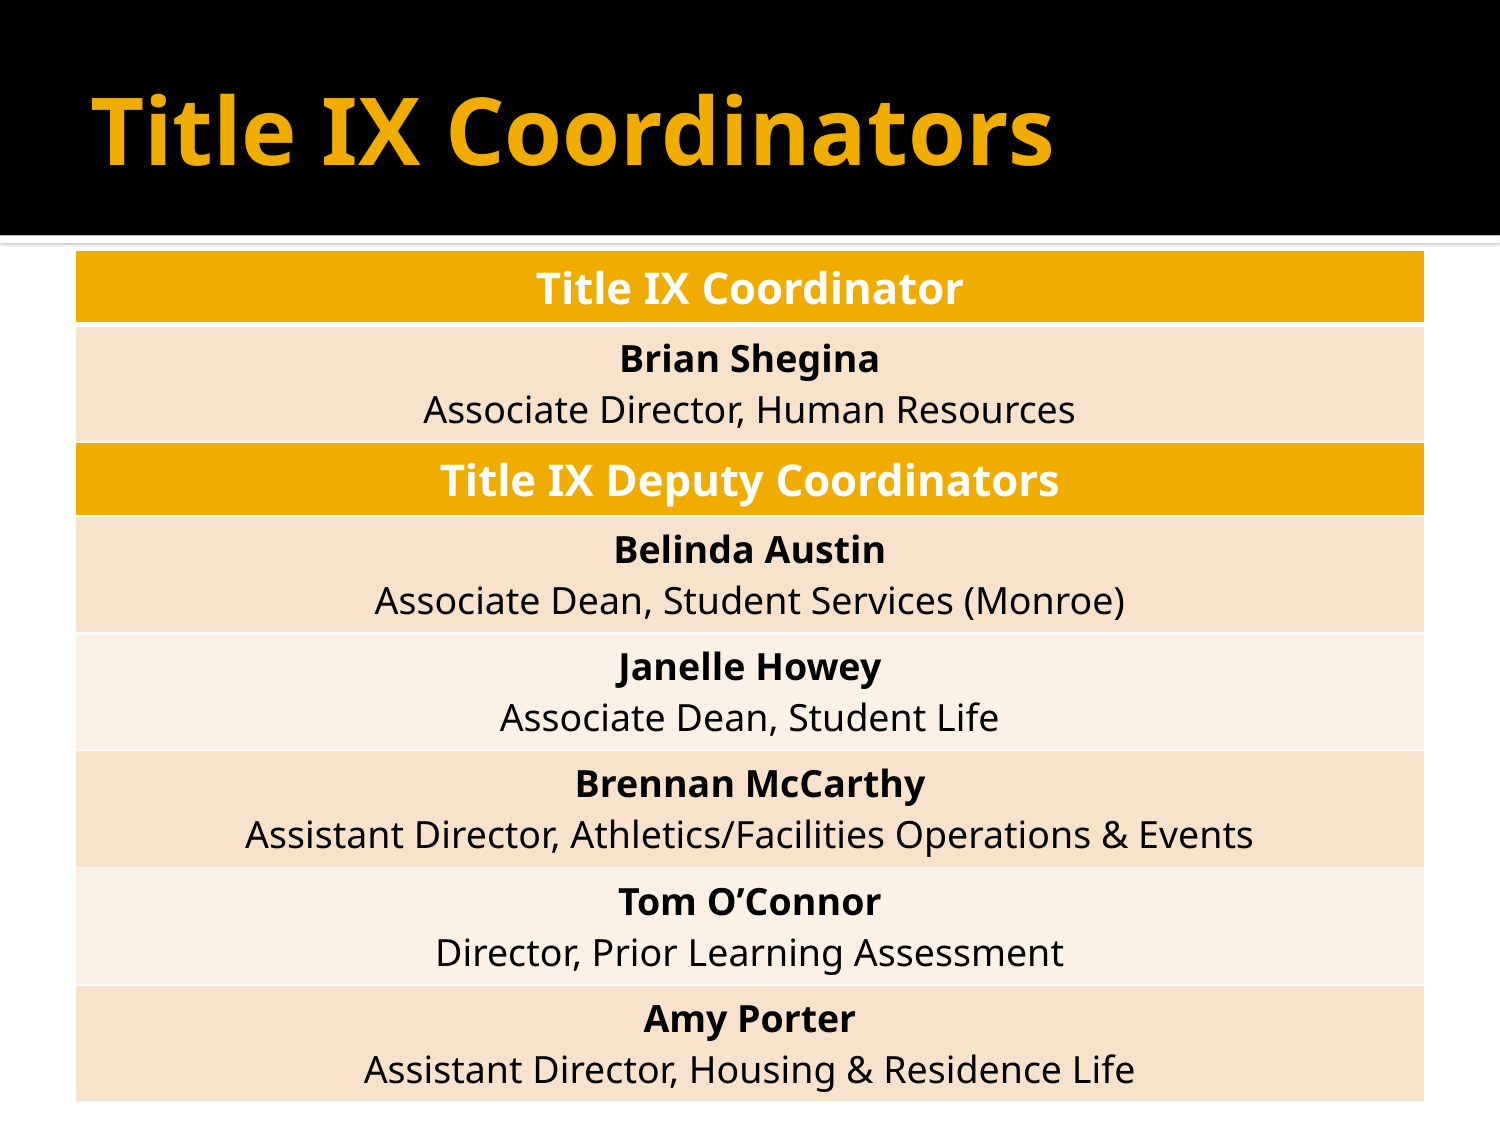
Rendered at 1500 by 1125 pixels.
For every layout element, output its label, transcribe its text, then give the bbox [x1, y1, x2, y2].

table_cell Amy Porter Assistant Director, Housing & Residence Life [76, 986, 1424, 1101]
table_cell Brian Shegina Associate Director, Human Resources [76, 327, 1424, 441]
title Title IX Coordinators [75, 25, 1425, 231]
table_cell Belinda Austin Associate Dean, Student Services (Monroe) [76, 517, 1424, 632]
table_cell Brennan McCarthy Assistant Director, Athletics/Facilities Operations & Events [76, 751, 1424, 867]
table_cell Title IX Deputy Coordinators [76, 443, 1424, 515]
table_cell Tom O’Connor Director, Prior Learning Assessment [76, 868, 1424, 984]
table_header Title IX Coordinator [76, 251, 1424, 322]
table_cell Janelle Howey Associate Dean, Student Life [76, 634, 1424, 750]
